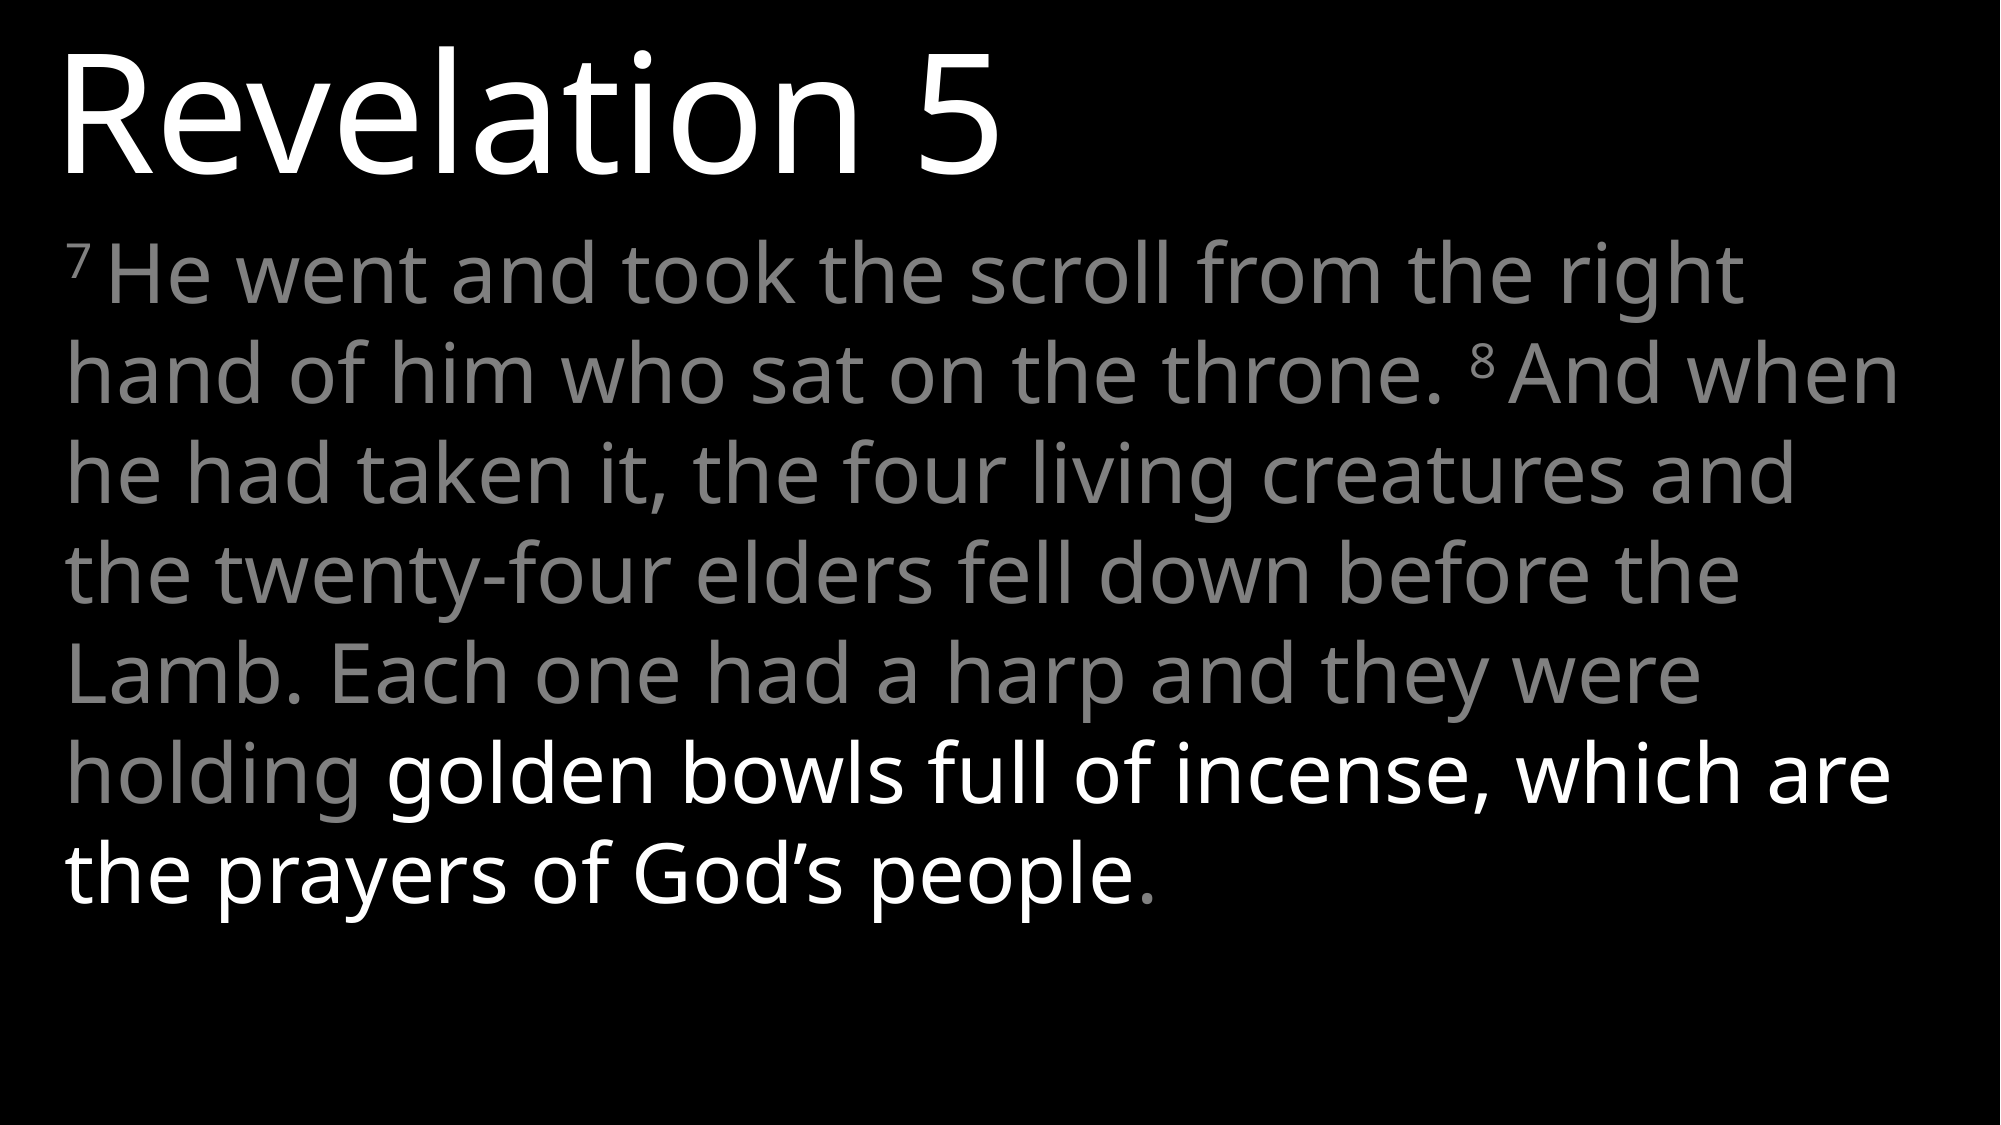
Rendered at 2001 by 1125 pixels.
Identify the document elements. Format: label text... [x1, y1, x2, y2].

text_box Revelation 5 [37, 0, 1838, 215]
text_box 7 He went and took the scroll from the right hand of him who sat on the throne. 8 And when he had taken it, the four living creatures and the twenty-four elders fell down before the Lamb. Each one had a harp and they were holding golden bowls full of incense, which are the prayers of God’s people. [49, 212, 1943, 928]
